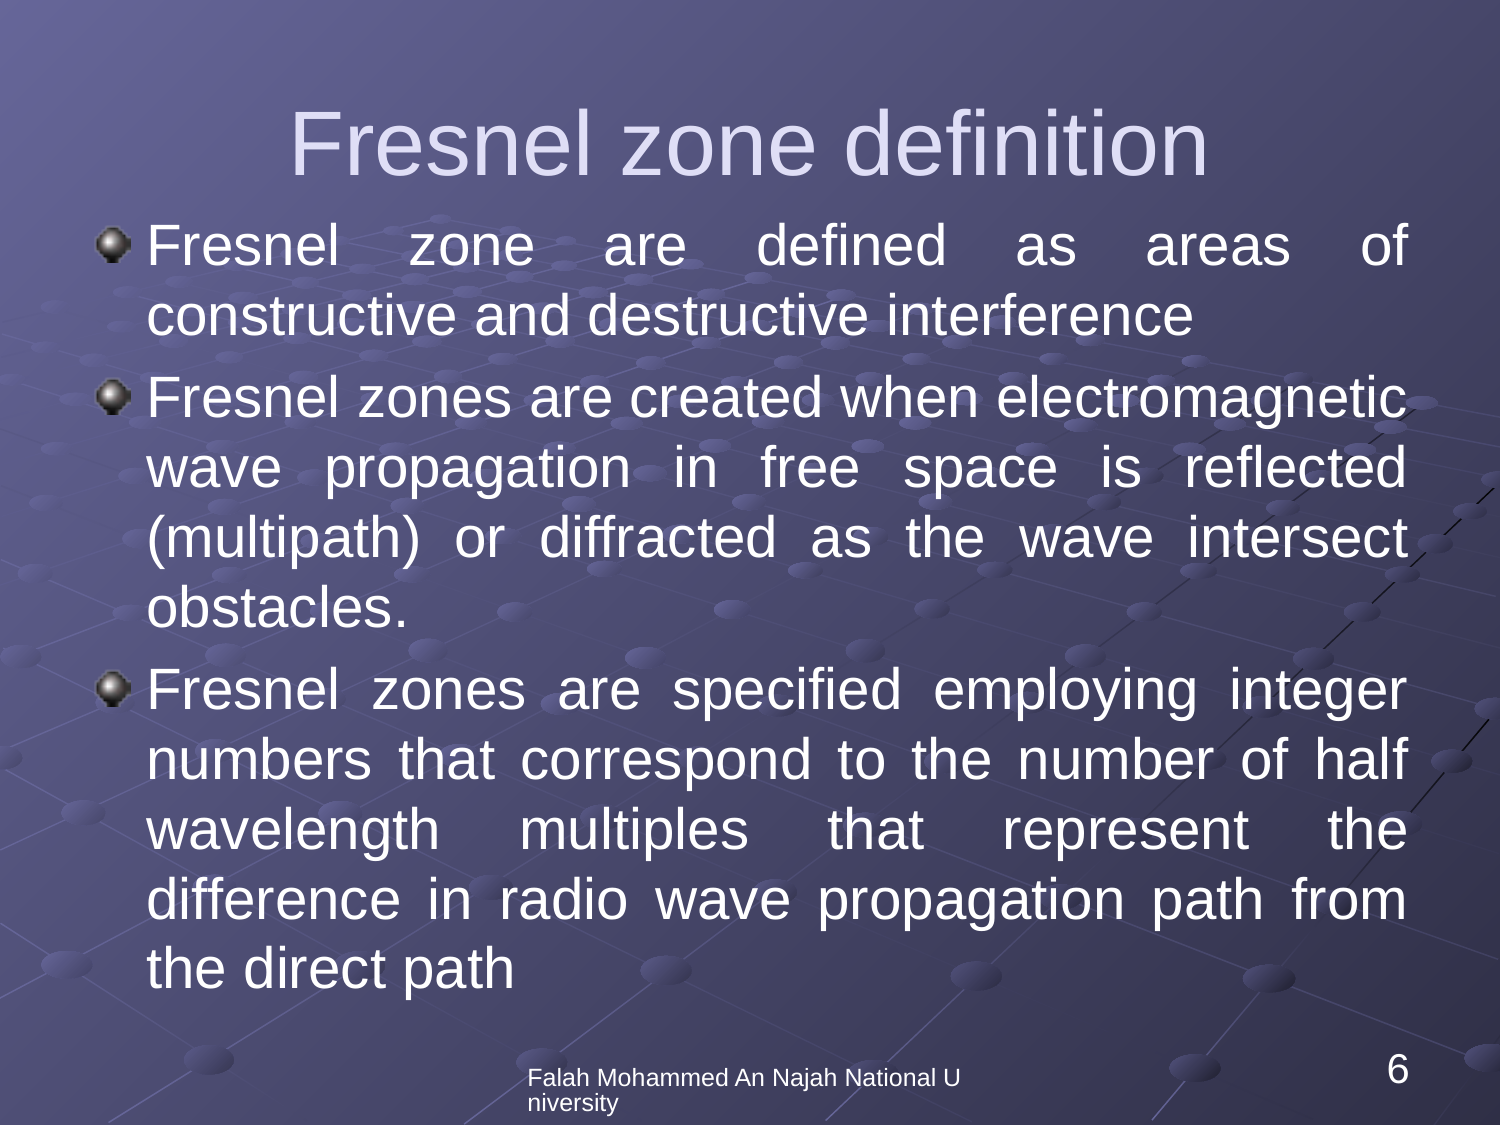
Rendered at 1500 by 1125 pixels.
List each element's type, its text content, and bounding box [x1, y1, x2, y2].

footer Falah Mohammed An Najah National University [512, 1024, 988, 1100]
picture [90, 373, 131, 415]
picture [90, 221, 131, 263]
title Fresnel zone definition [75, 45, 1425, 200]
picture [90, 665, 131, 707]
slide_number 6 [1074, 1024, 1425, 1100]
list Fresnel zone are defined as areas of constructive and destructive interference Fresnel zones are created when electromagnetic wave propagation in free space is reflected (multipath) or diffracted as the wave intersect obstacles. Fresnel zones are specified employing integer numbers that correspond to the number of half wavelength multiples that represent the difference in radio wave propagation path from the direct path [75, 200, 1425, 1025]
